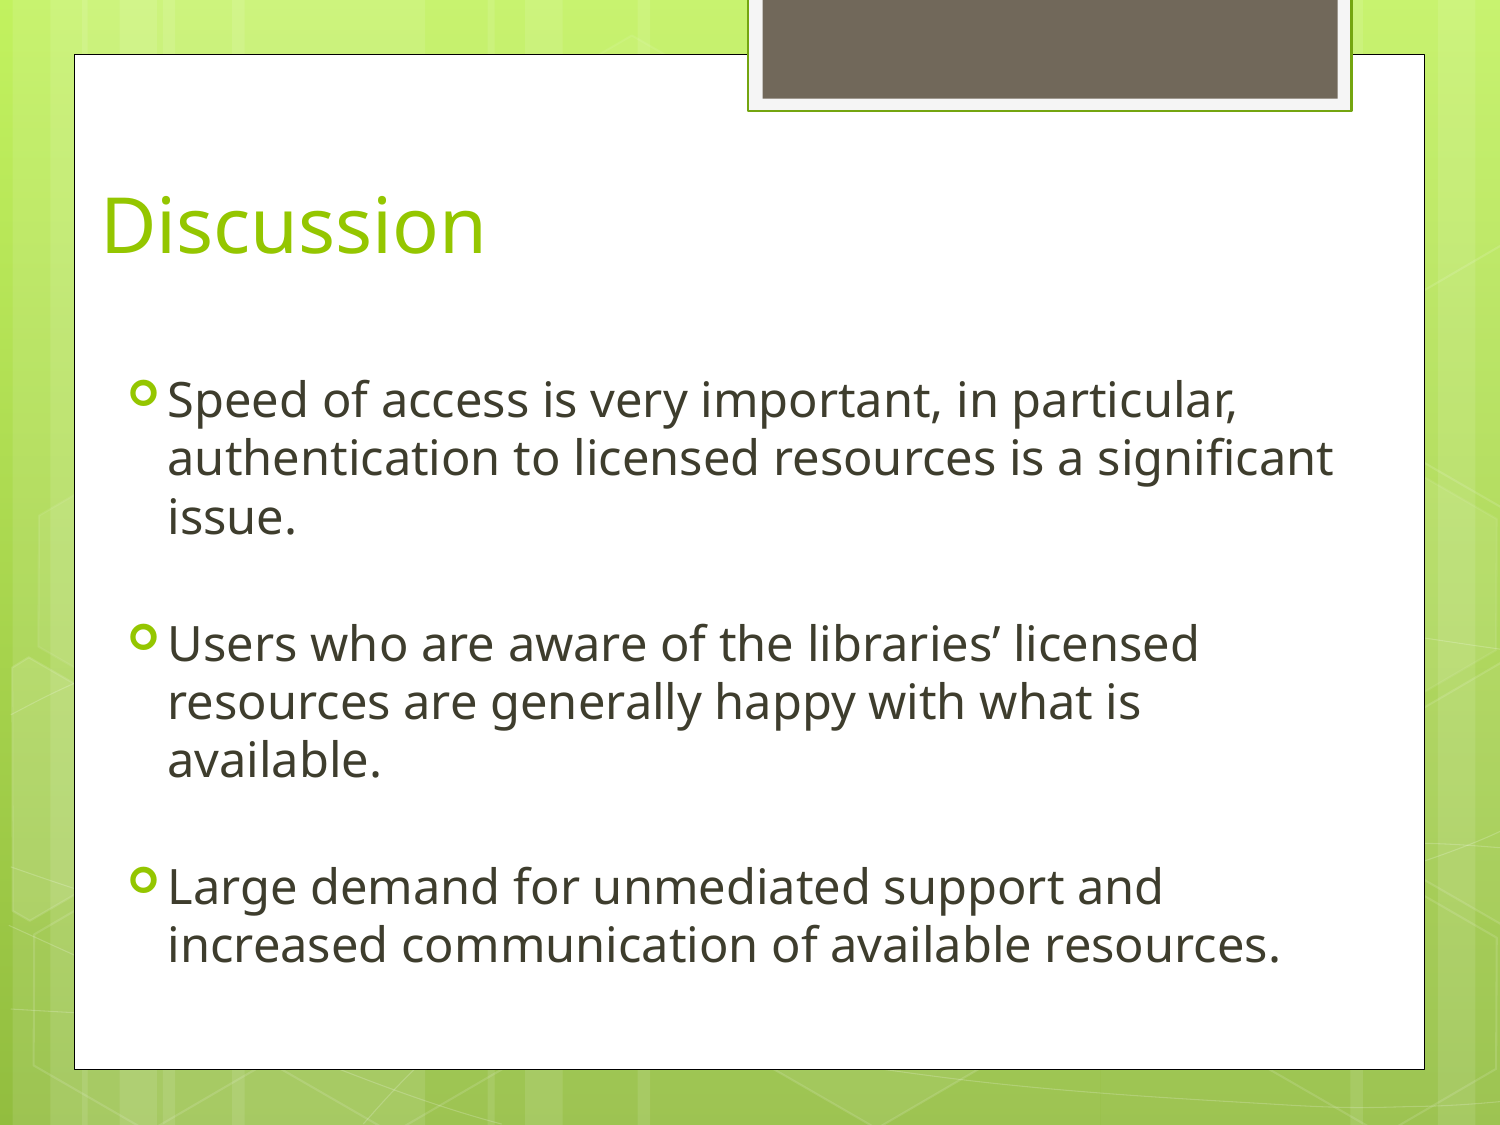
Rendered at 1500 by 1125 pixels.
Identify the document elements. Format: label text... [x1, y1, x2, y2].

list Speed of access is very important, in particular, authentication to licensed resources is a significant issue. Users who are aware of the libraries’ licensed resources are generally happy with what is available. Large demand for unmediated support and increased communication of available resources. [102, 361, 1384, 1075]
title Discussion [85, 168, 1324, 278]
